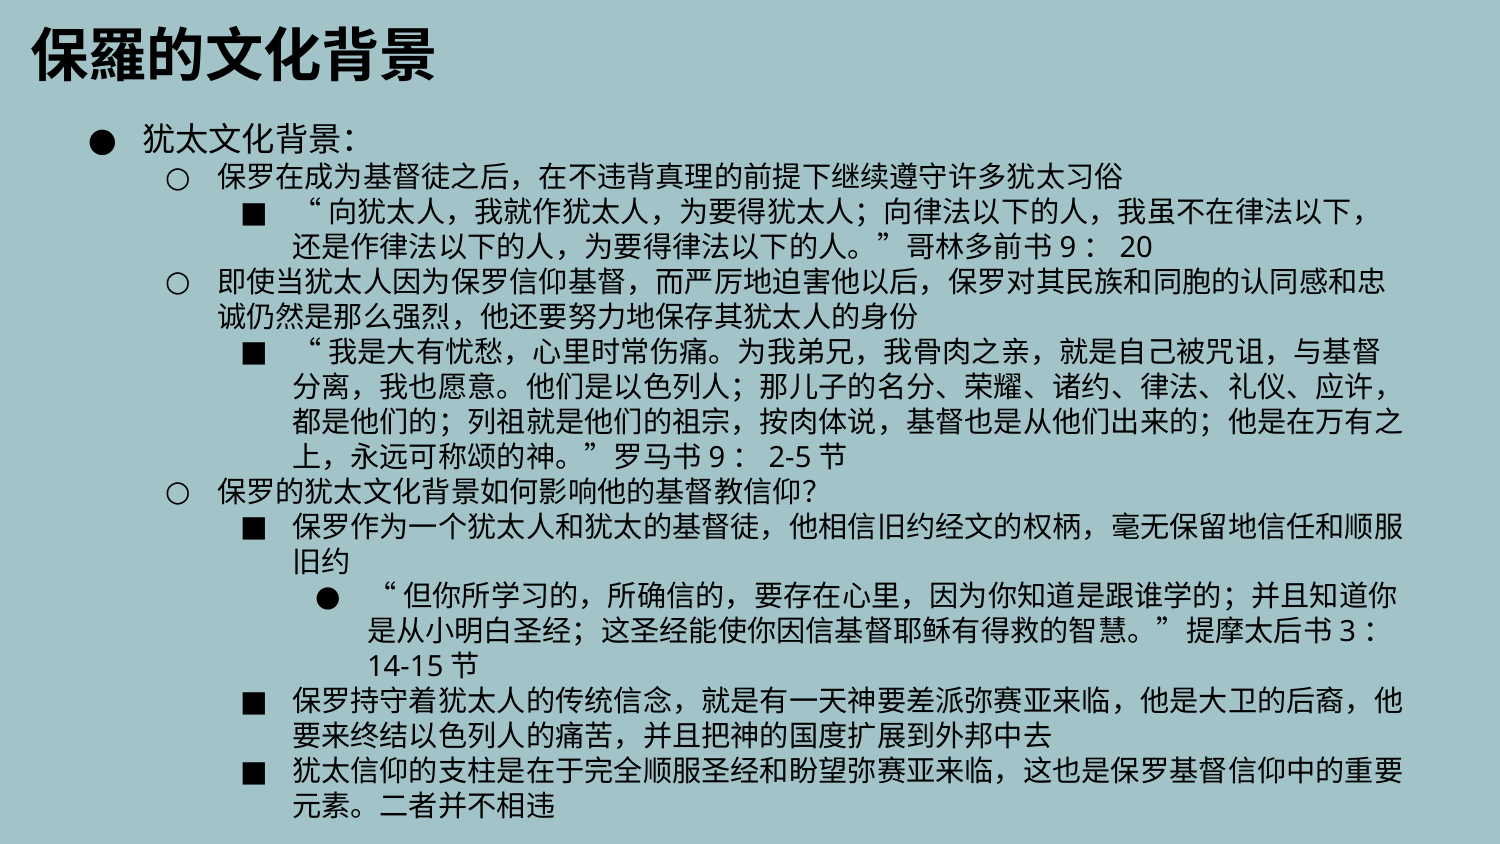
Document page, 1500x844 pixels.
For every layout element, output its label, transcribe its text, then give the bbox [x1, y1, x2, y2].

text_box 犹太文化背景： 保罗在成为基督徒之后，在不违背真理的前提下继续遵守许多犹太习俗 “向犹太人，我就作犹太人，为要得犹太人；向律法以下的人，我虽不在律法以下，还是作律法以下的人，为要得律法以下的人。”哥林多前书9：20 即使当犹太人因为保罗信仰基督，而严厉地迫害他以后，保罗对其民族和同胞的认同感和忠诚仍然是那么强烈，他还要努力地保存其犹太人的身份 “我是大有忧愁，心里时常伤痛。为我弟兄，我骨肉之亲，就是自己被咒诅，与基督分离，我也愿意。他们是以色列人；那儿子的名分、荣耀、诸约、律法、礼仪、应许，都是他们的；列祖就是他们的祖宗，按肉体说，基督也是从他们出来的；他是在万有之上，永远可称颂的神。”罗马书9：2-5节 保罗的犹太文化背景如何影响他的基督教信仰？ 保罗作为一个犹太人和犹太的基督徒，他相信旧约经文的权柄，毫无保留地信任和顺服旧约 “但你所学习的，所确信的，要存在心里，因为你知道是跟谁学的；并且知道你是从小明白圣经；这圣经能使你因信基督耶稣有得救的智慧。”提摩太后书3：14-15节 保罗持守着犹太人的传统信念，就是有一天神要差派弥赛亚来临，他是大卫的后裔，他要来终结以色列人的痛苦，并且把神的国度扩展到外邦中去 犹太信仰的支柱是在于完全顺服圣经和盼望弥赛亚来临，这也是保罗基督信仰中的重要元素。二者并不相违 [52, 103, 1424, 844]
list 保羅的文化背景 [15, 15, 1461, 91]
